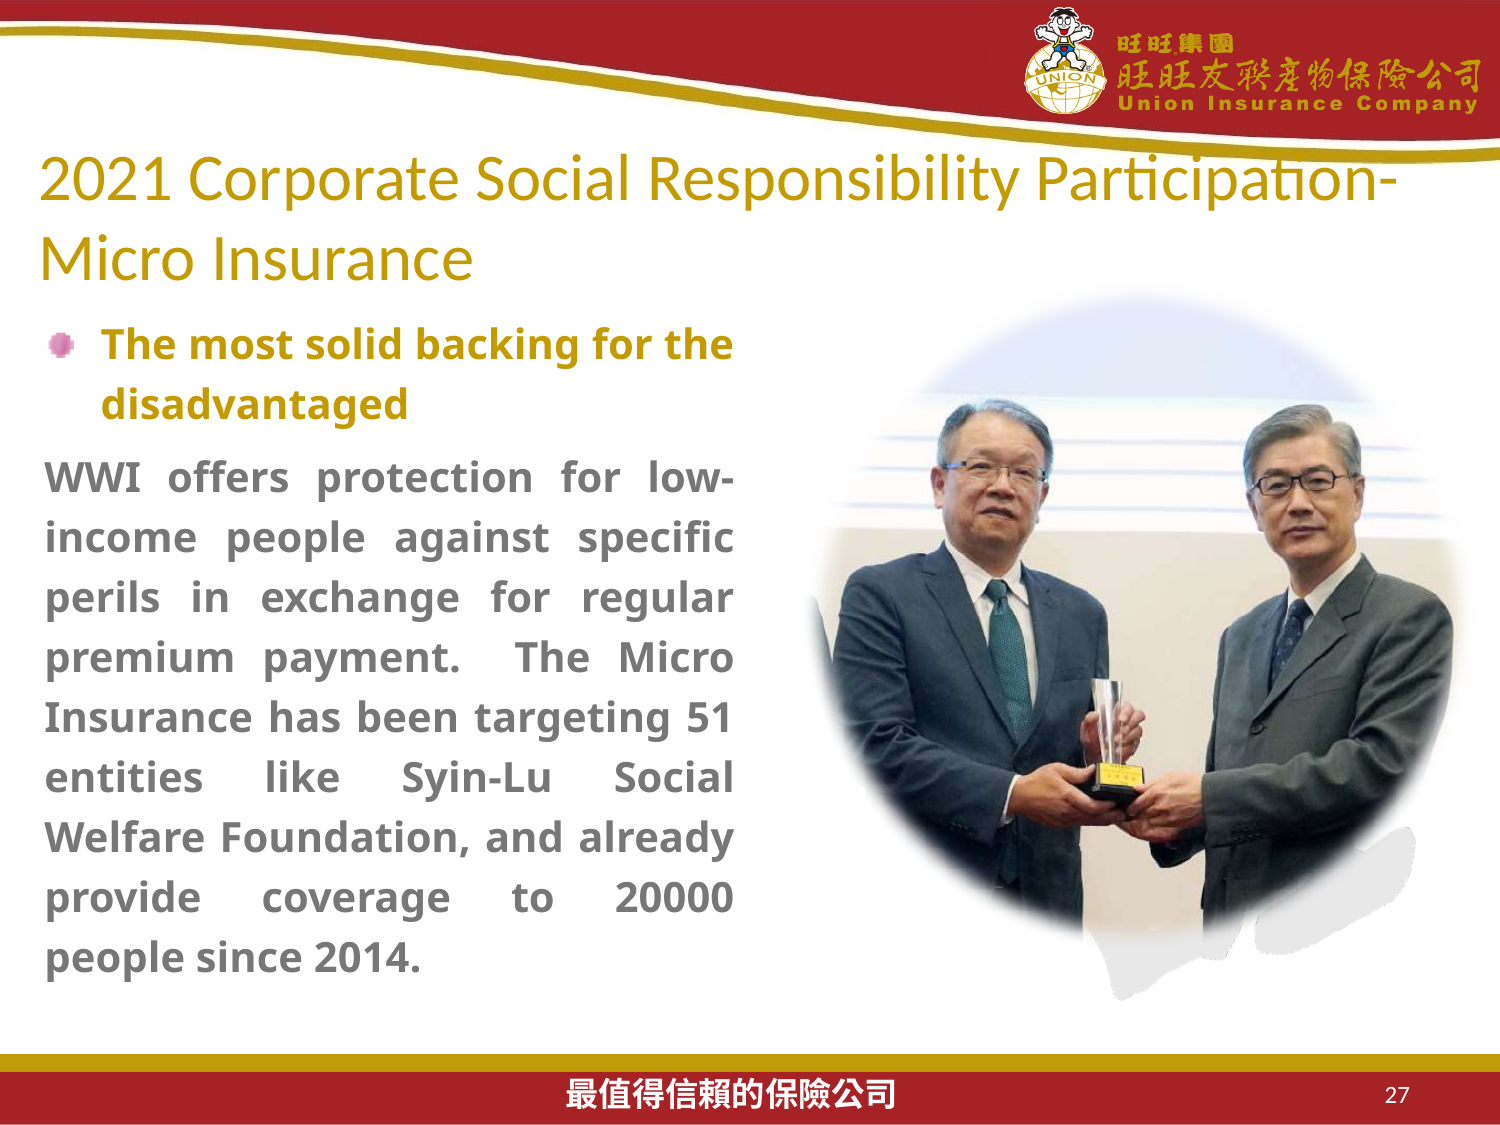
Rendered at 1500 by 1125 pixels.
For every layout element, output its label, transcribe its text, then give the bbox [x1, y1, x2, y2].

picture [44, 328, 74, 358]
list The most solid backing for the disadvantaged WWI offers protection for low-income people against specific perils in exchange for regular premium payment. The Micro Insurance has been targeting 51 entities like Syin-Lu Social Welfare Foundation, and already provide coverage to 20000 people since 2014. [29, 300, 750, 1001]
text_box 2021 Corporate Social Responsibility Participation-Micro Insurance [23, 172, 1477, 256]
picture [802, 278, 1477, 953]
picture [0, 0, 1500, 173]
slide_number 27 [1074, 1070, 1425, 1118]
